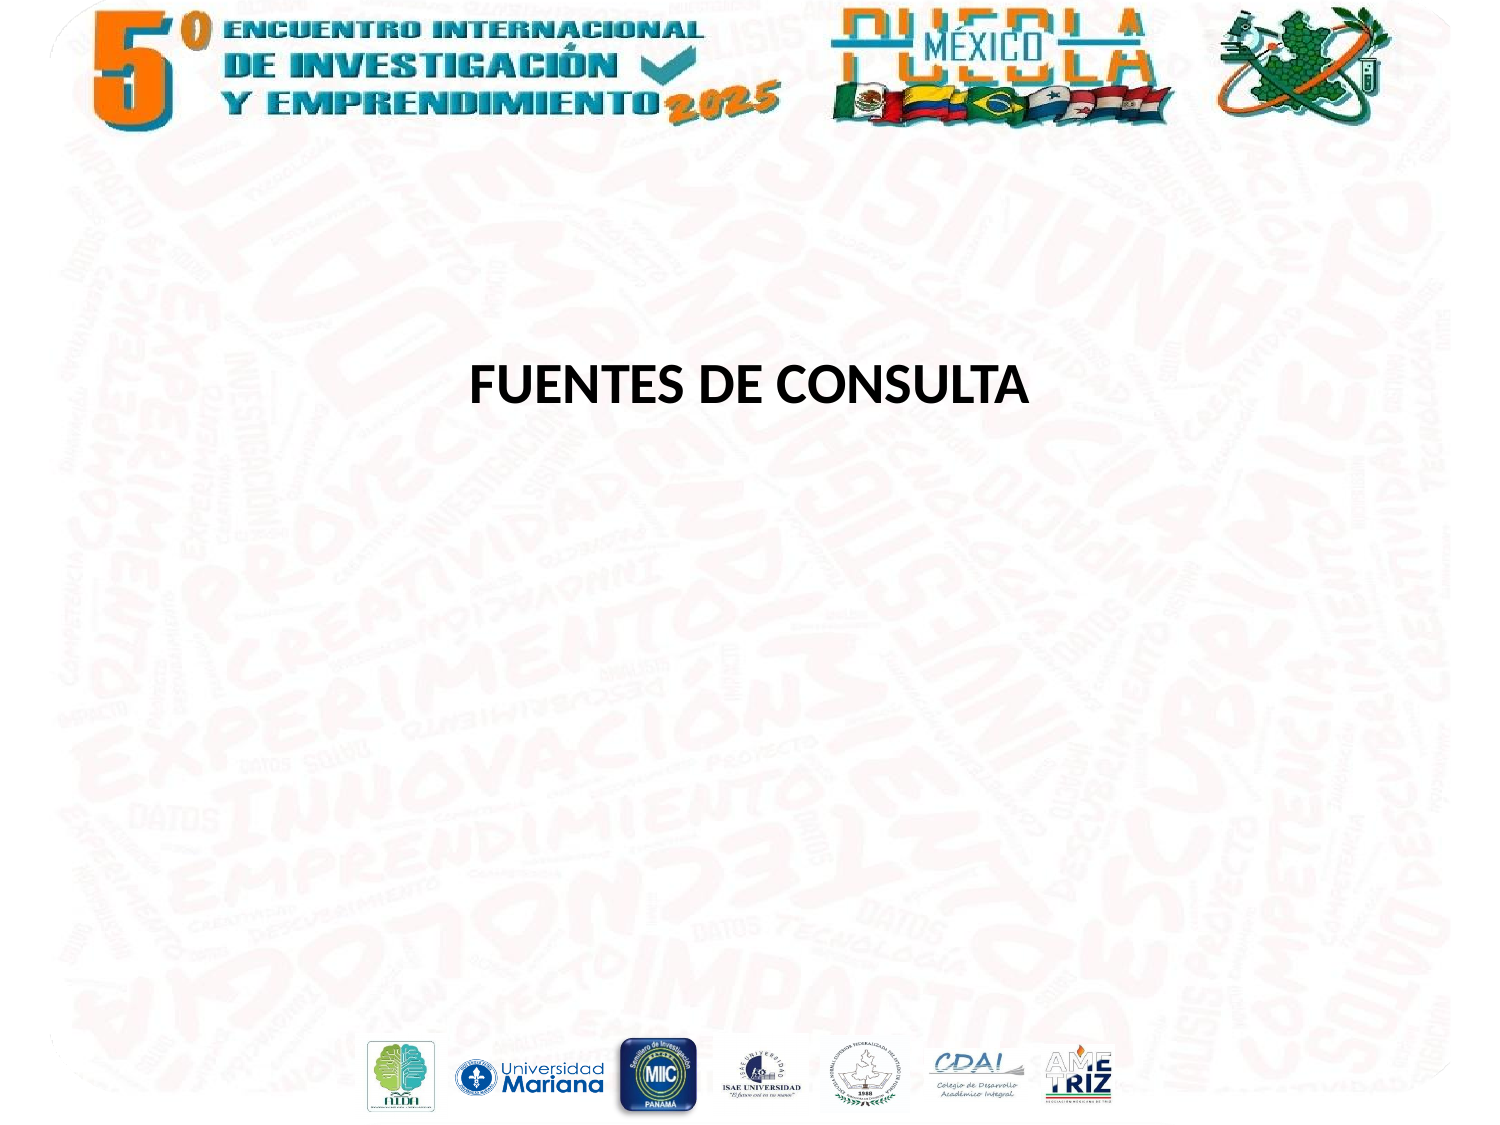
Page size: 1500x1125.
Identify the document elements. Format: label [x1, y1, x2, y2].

text_box [49, 0, 1451, 1125]
